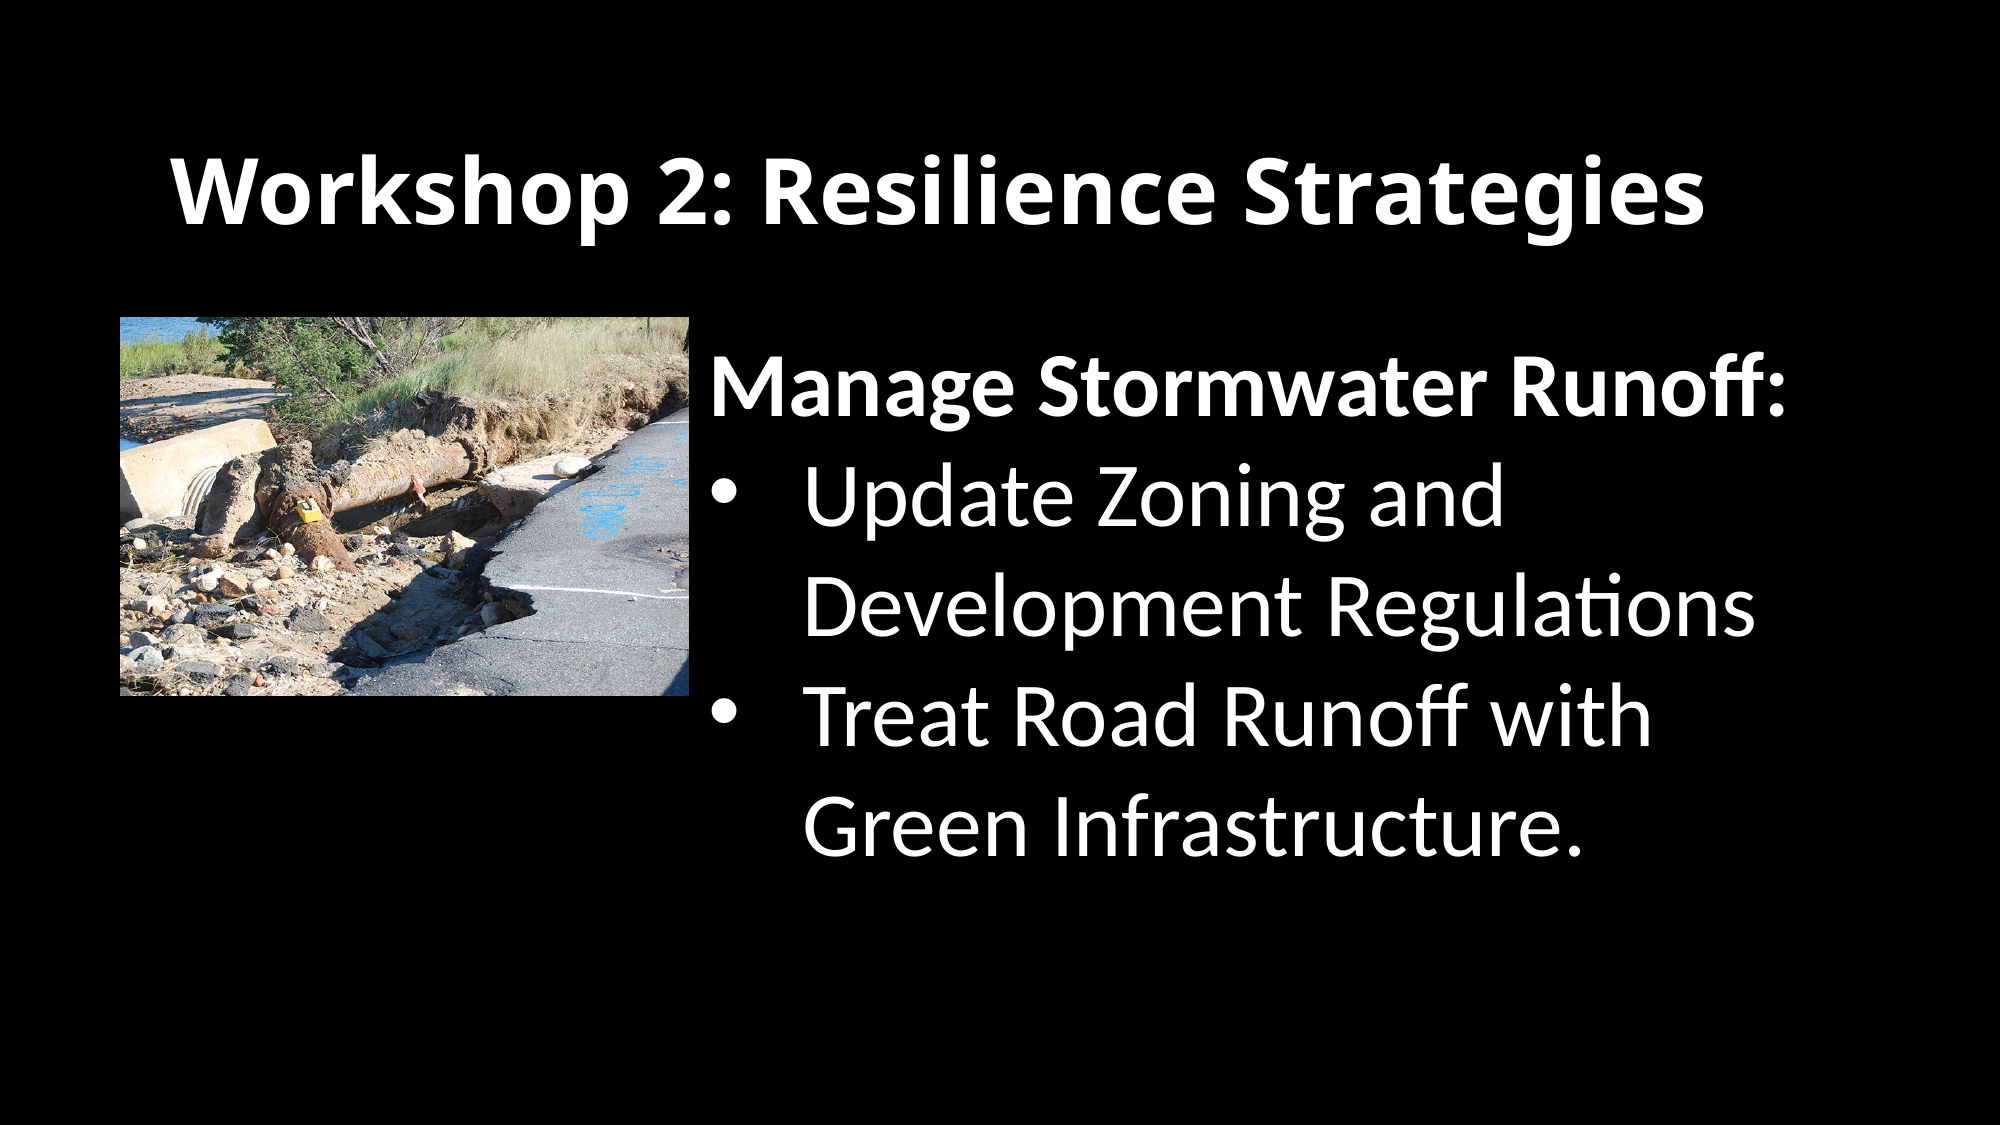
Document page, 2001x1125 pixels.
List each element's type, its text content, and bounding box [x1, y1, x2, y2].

title Workshop 2: Resilience Strategies [155, 34, 1885, 357]
text_box Manage Stormwater Runoff: Update Zoning and Development Regulations Treat Road Runoff with Green Infrastructure. [693, 317, 1889, 882]
picture [120, 317, 690, 696]
